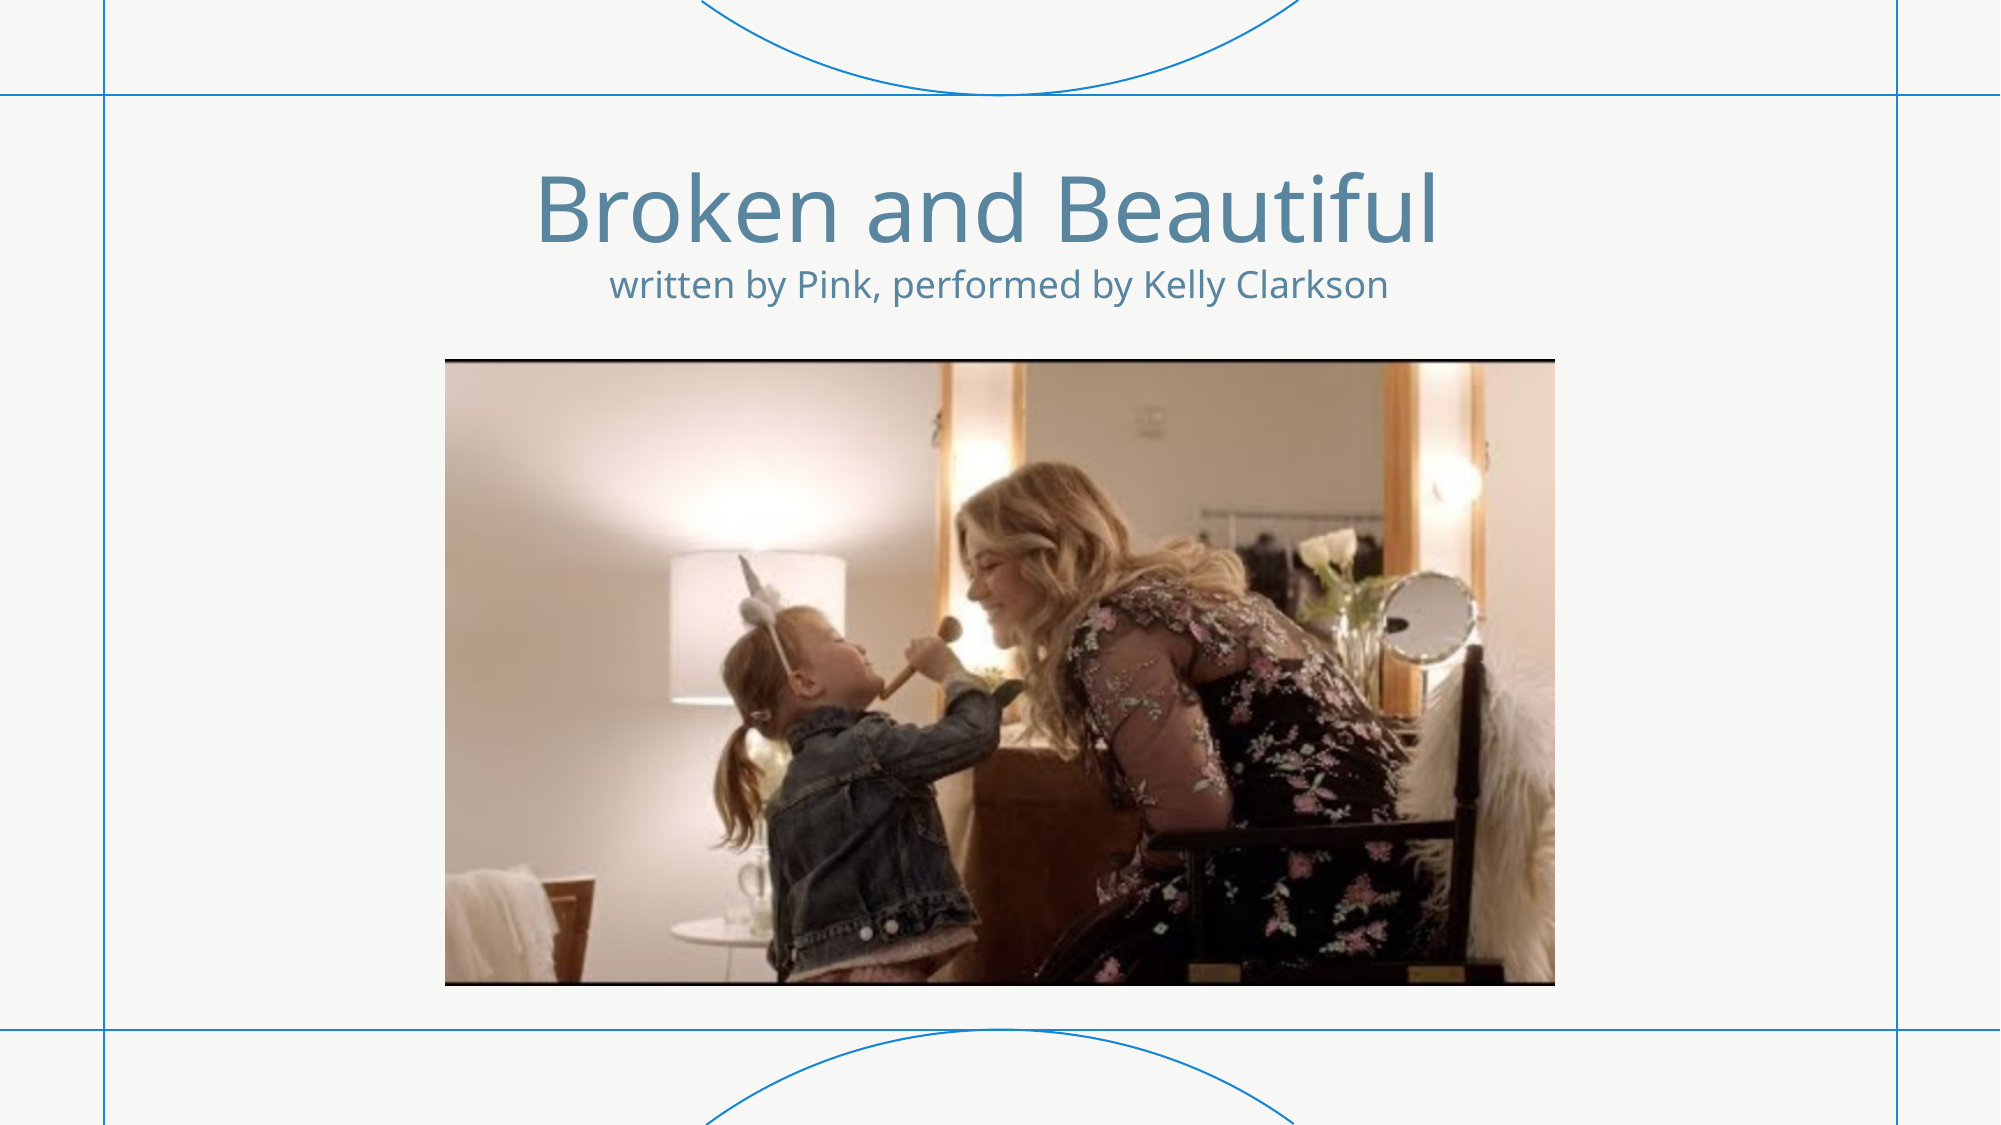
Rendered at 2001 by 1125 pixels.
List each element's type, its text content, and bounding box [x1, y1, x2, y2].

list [444, 359, 1556, 987]
title Broken and Beautiful written by Pink, performed by Kelly Clarkson [137, 119, 1863, 337]
